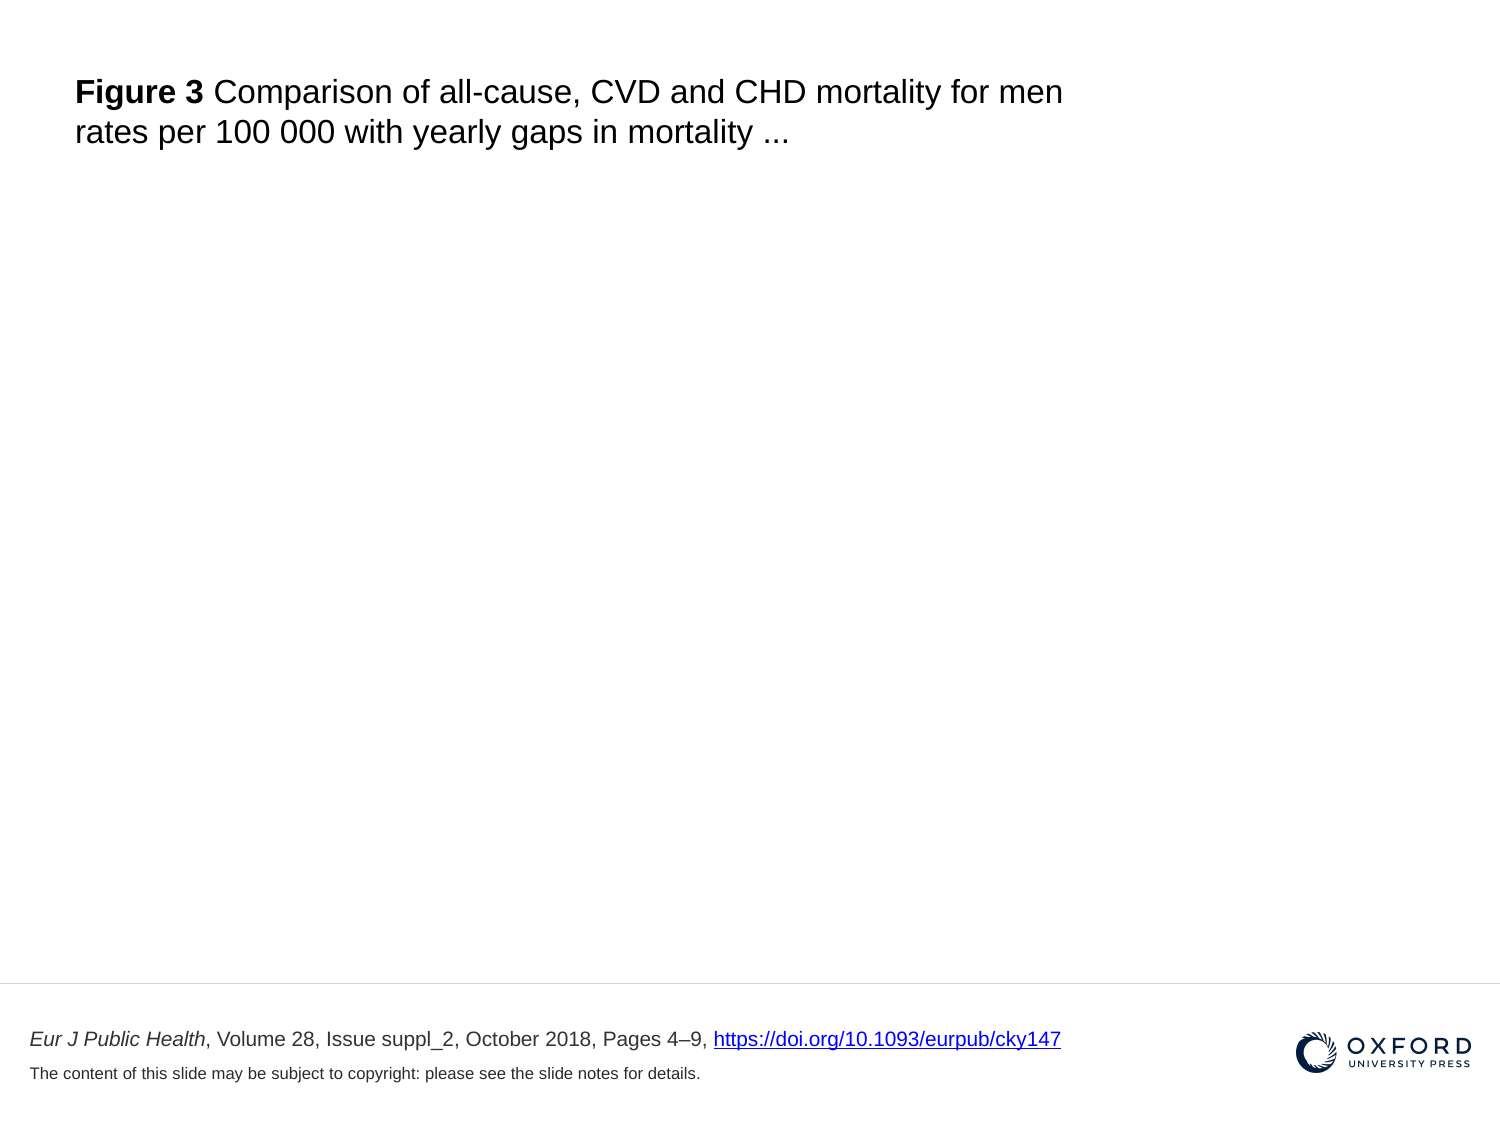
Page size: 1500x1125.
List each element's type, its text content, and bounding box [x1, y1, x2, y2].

footer Eur J Public Health, Volume 28, Issue suppl_2, October 2018, Pages 4–9, https://doi.org/10.1093/eurpub/cky147 The content of this slide may be subject to copyright: please see the slide notes for details. [0, 983, 1260, 1125]
picture [1296, 1032, 1471, 1073]
title Figure 3 Comparison of all-cause, CVD and CHD mortality for men rates per 100 000 with yearly gaps in mortality ... [75, 69, 1078, 171]
